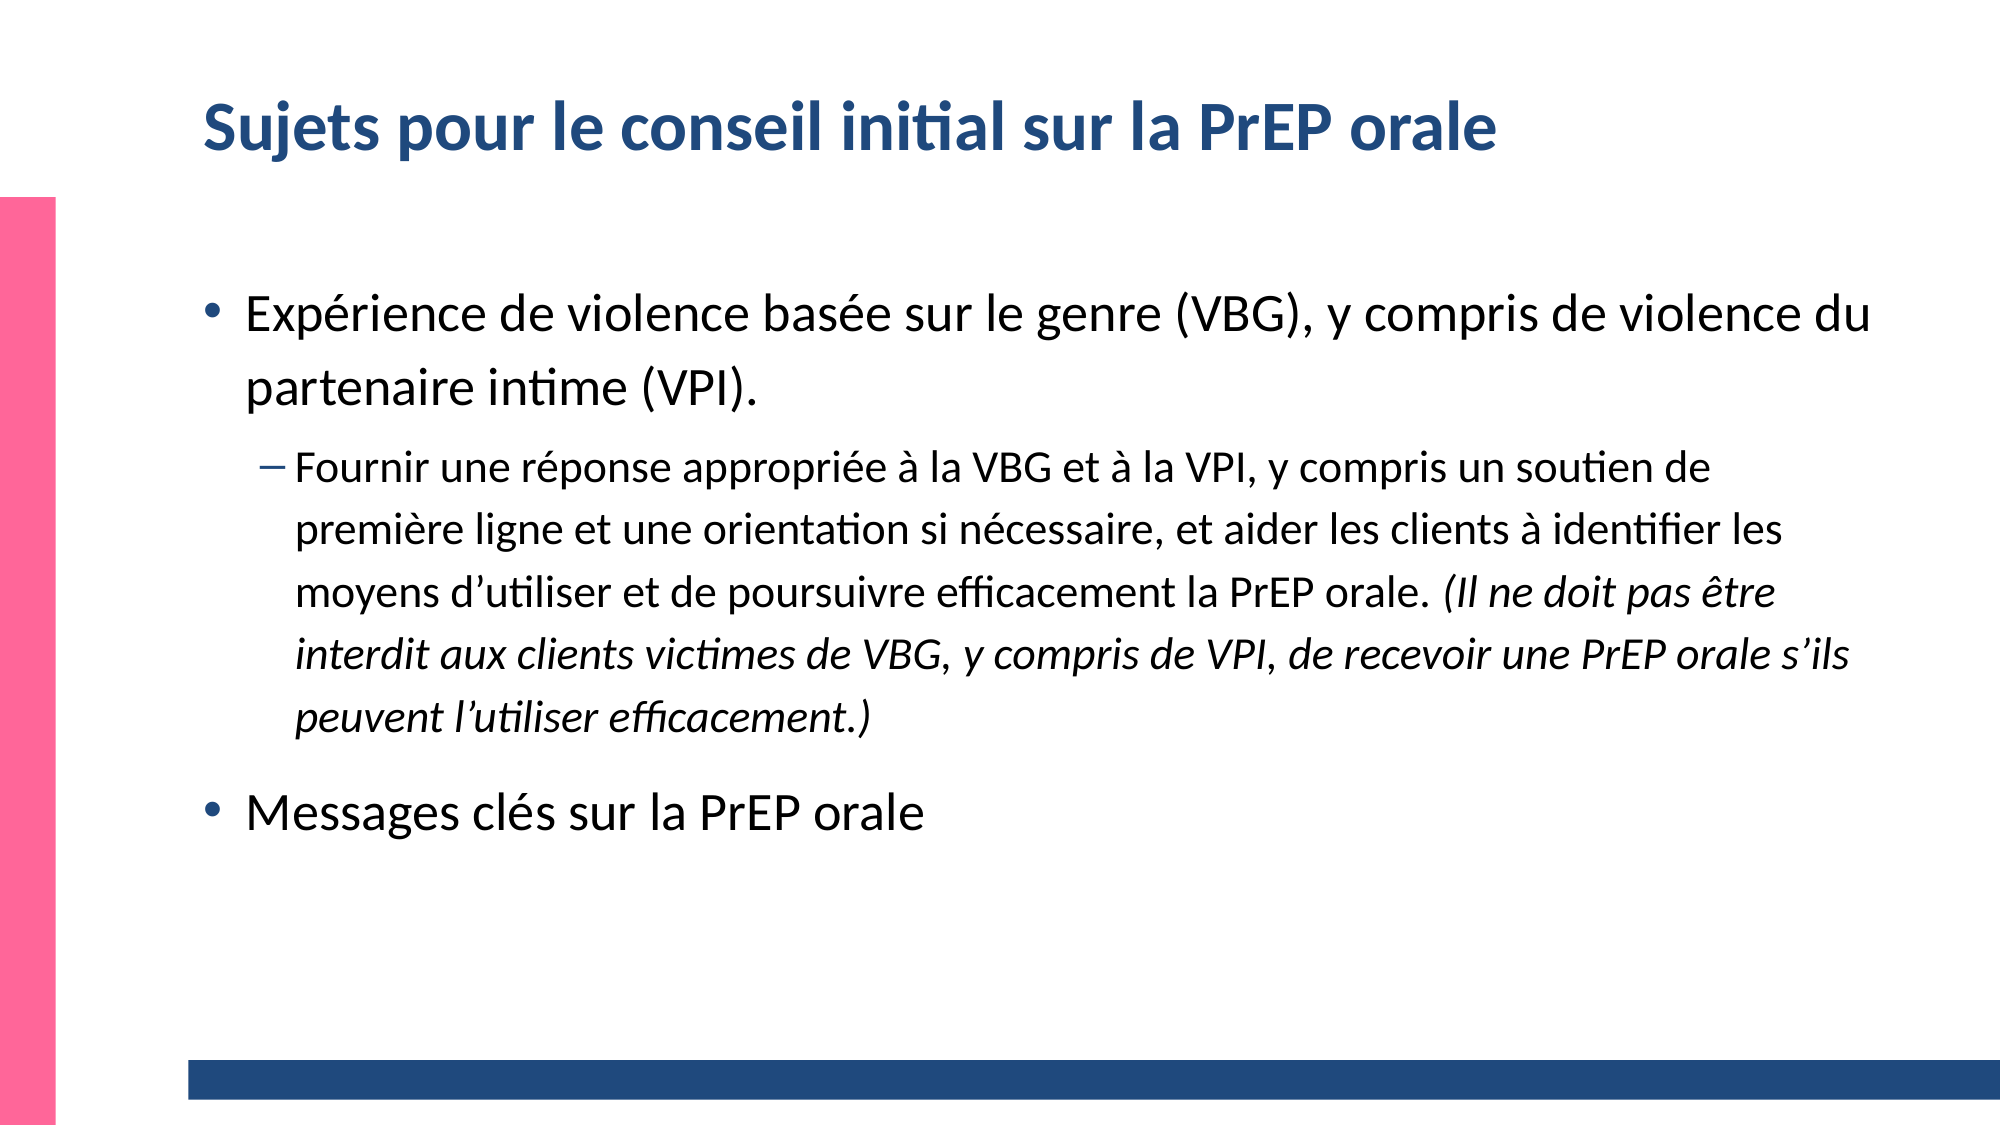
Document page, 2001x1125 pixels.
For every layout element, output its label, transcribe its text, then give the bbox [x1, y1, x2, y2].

list Expérience de violence basée sur le genre (VBG), y compris de violence du partenaire intime (VPI). Fournir une réponse appropriée à la VBG et à la VPI, y compris un soutien de première ligne et une orientation si nécessaire, et aider les clients à identifier les moyens d’utiliser et de poursuivre efficacement la PrEP orale. (Il ne doit pas être interdit aux clients victimes de VBG, y compris de VPI, de recevoir une PrEP orale s’ils peuvent l’utiliser efficacement.) Messages clés sur la PrEP orale [188, 260, 1900, 1047]
title Sujets pour le conseil initial sur la PrEP orale [188, 52, 1900, 193]
